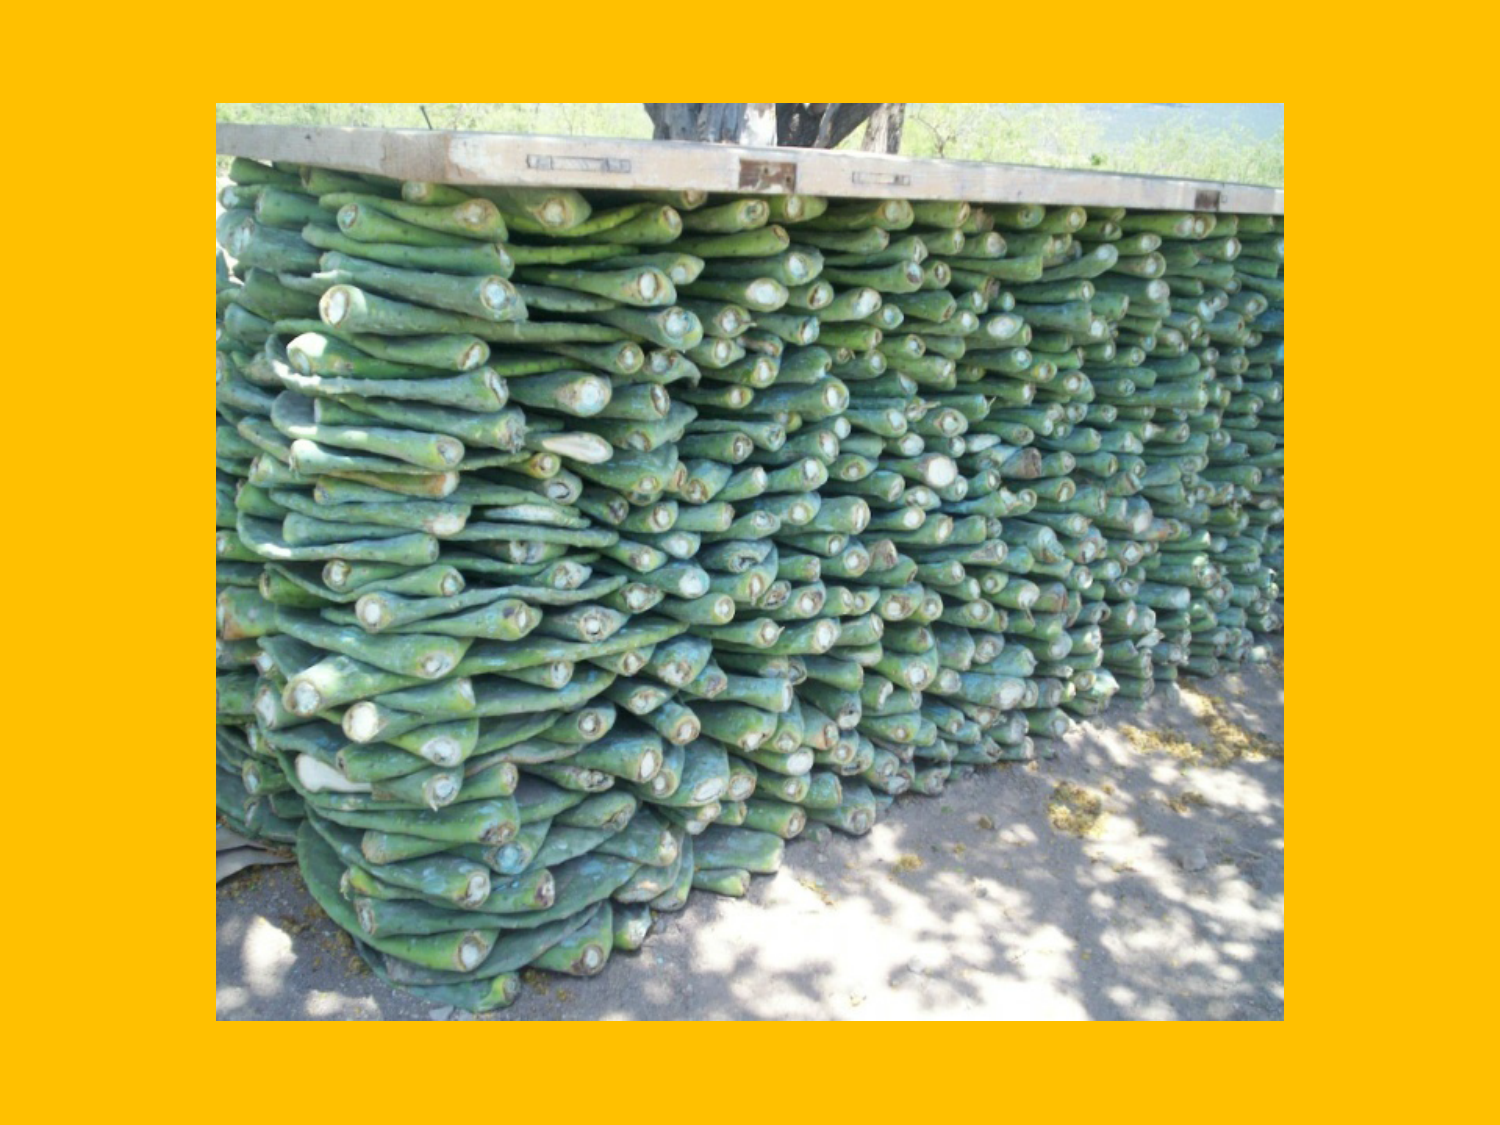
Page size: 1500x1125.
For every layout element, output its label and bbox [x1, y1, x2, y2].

picture [216, 103, 1284, 1022]
